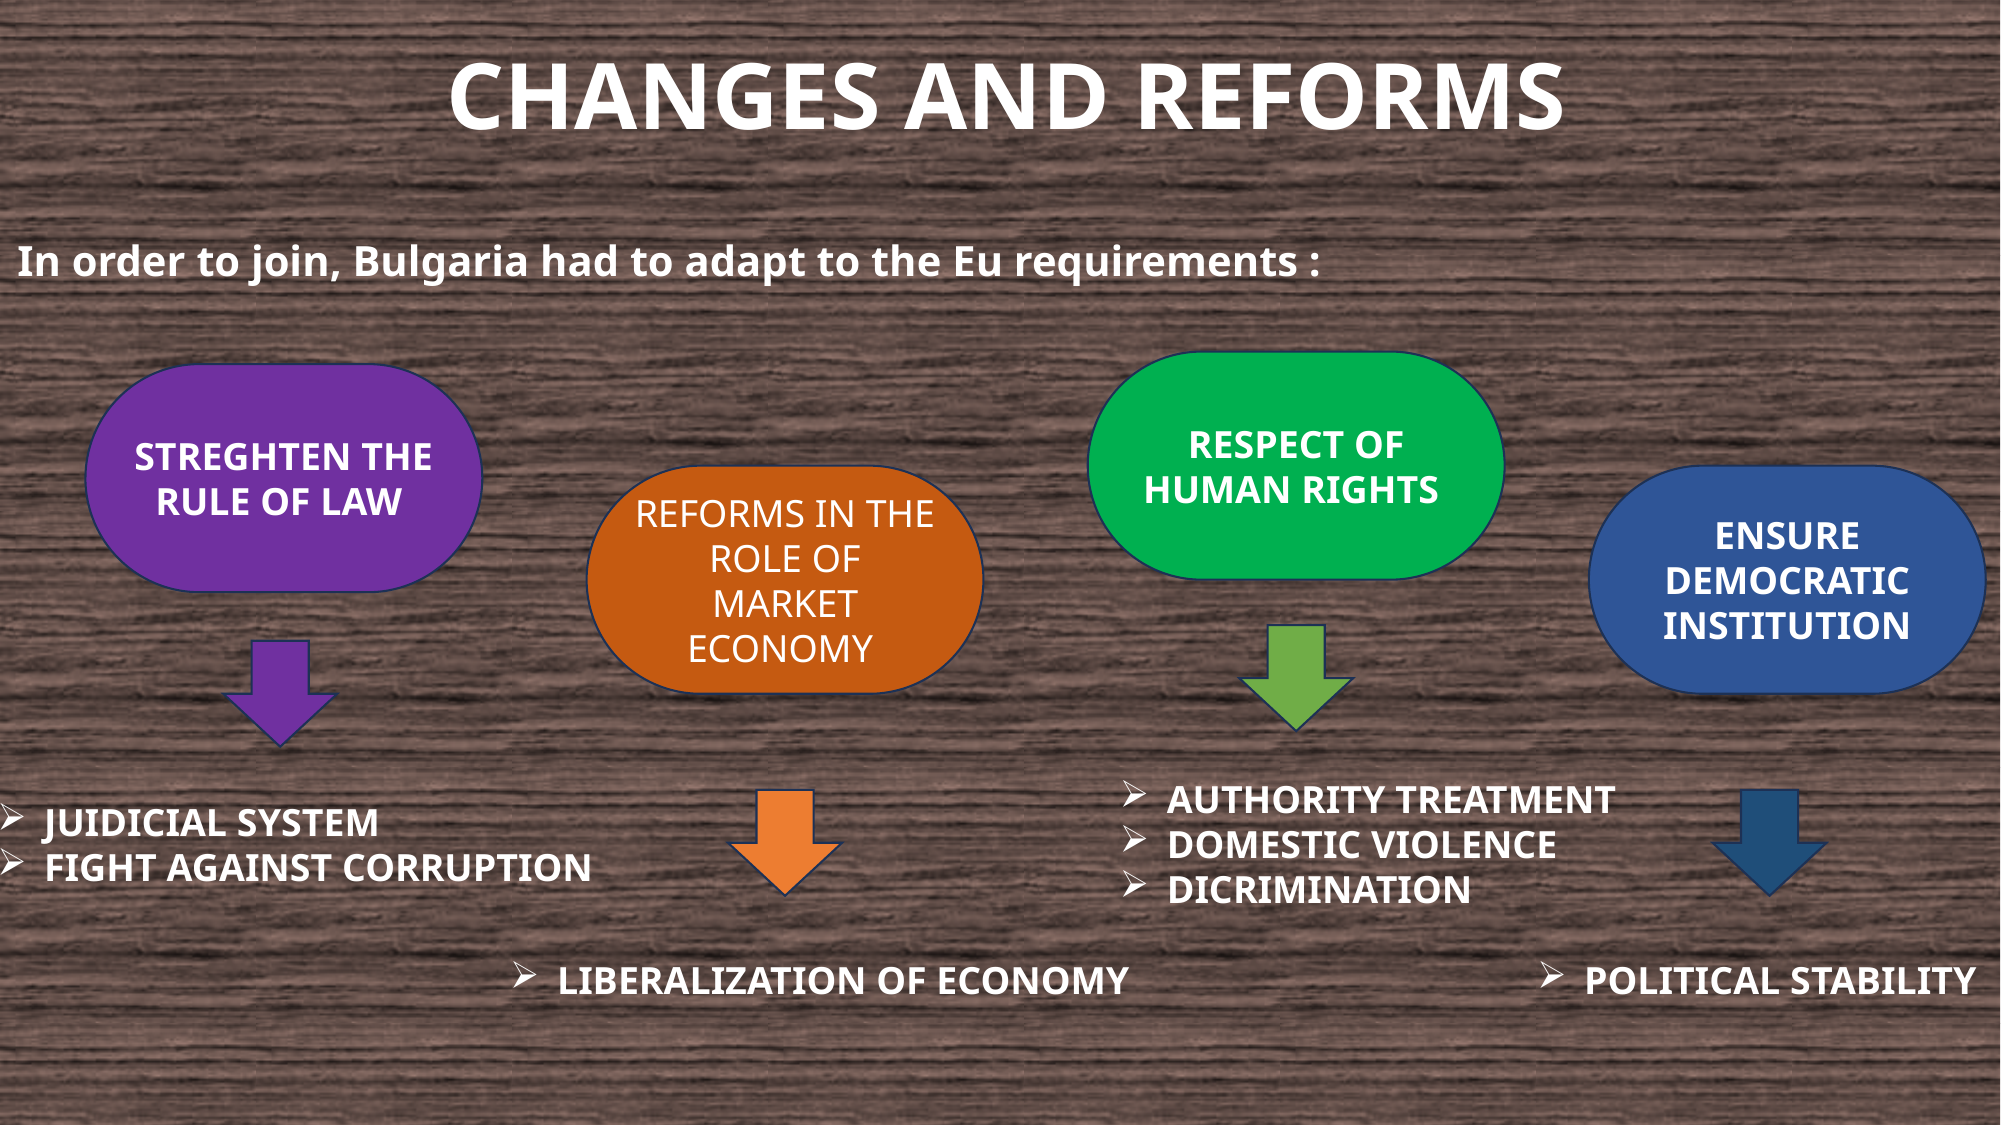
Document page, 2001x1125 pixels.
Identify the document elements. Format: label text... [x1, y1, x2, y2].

text_box JUIDICIAL SYSTEM FIGHT AGAINST CORRUPTION [0, 791, 618, 941]
text_box In order to join, Bulgaria had to adapt to the Eu requirements : [0, 227, 1337, 293]
text_box [220, 639, 340, 749]
text_box CHANGES AND REFORMS [431, 30, 1607, 156]
text_box [725, 788, 845, 898]
text_box STREGHTEN THE RULE OF LAW [84, 363, 484, 594]
text_box [1709, 788, 1830, 898]
text_box RESPECT OF HUMAN RIGHTS [1086, 350, 1506, 581]
text_box LIBERALIZATION OF ECONOMY [495, 949, 1145, 1010]
text_box ENSURE DEMOCRATIC INSTITUTION [1587, 464, 1987, 695]
text_box REFORMS IN THE ROLE OF MARKET ECONOMY [585, 464, 985, 695]
text_box POLITICAL STABILITY [1522, 949, 1992, 1055]
text_box AUTHORITY TREATMENT DOMESTIC VIOLENCE DICRIMINATION [1105, 768, 1642, 964]
text_box [1236, 624, 1356, 733]
